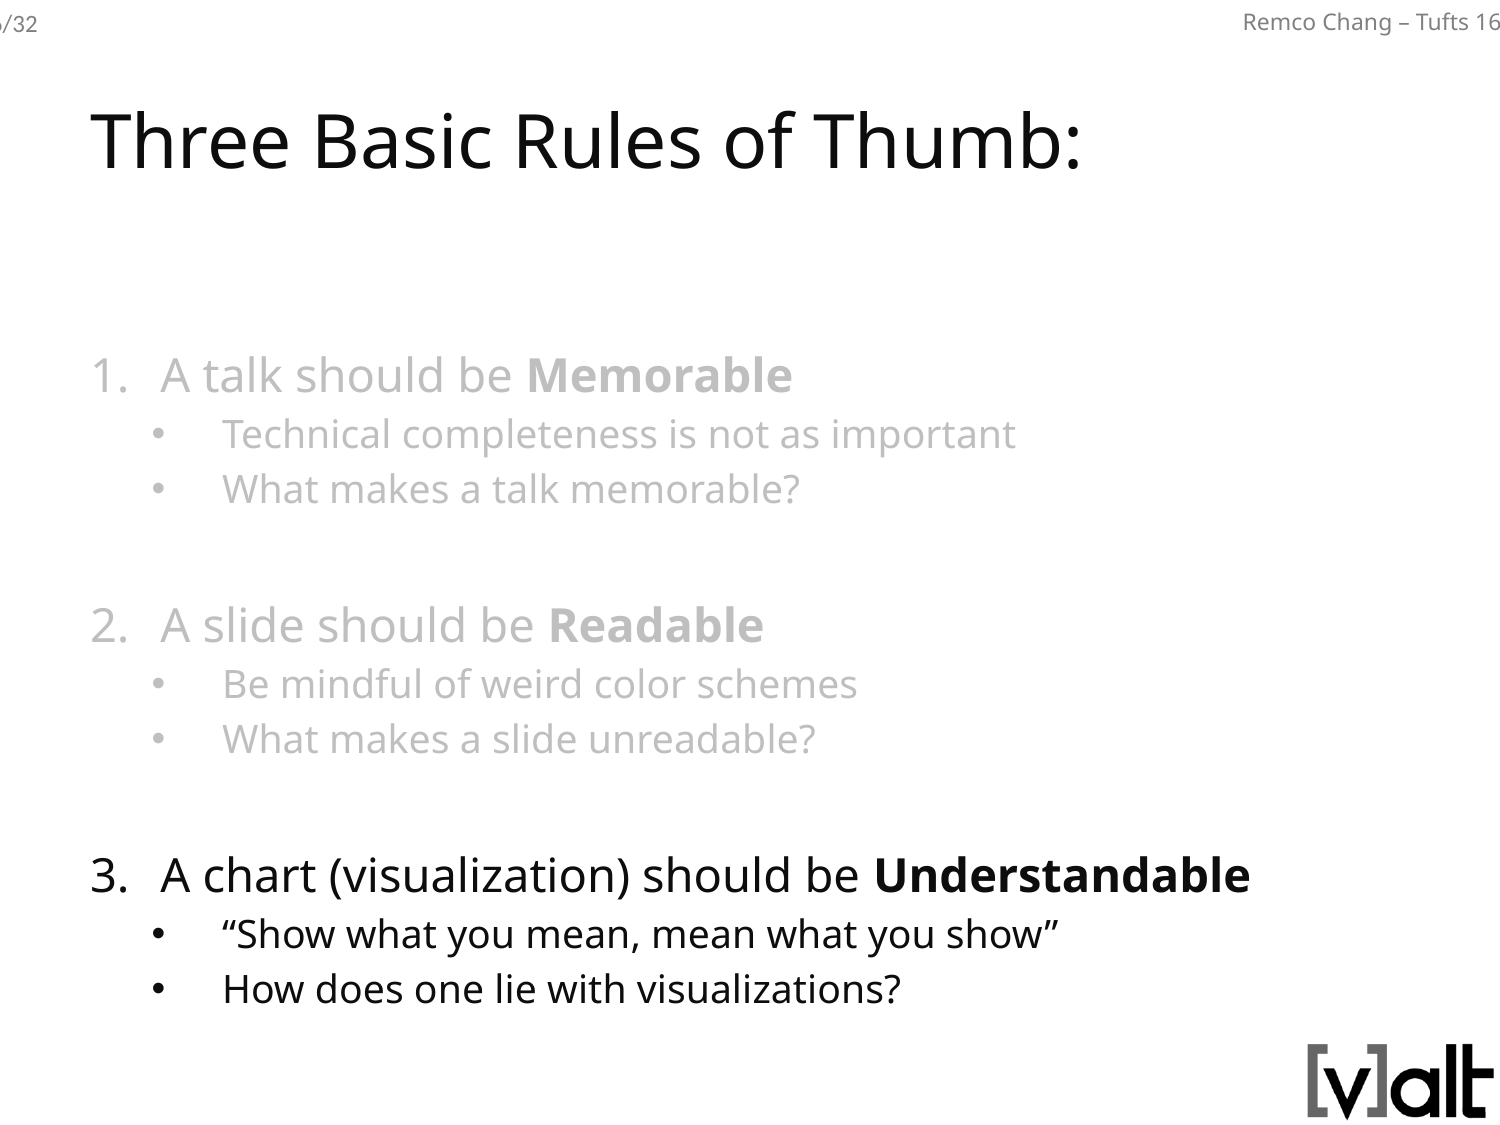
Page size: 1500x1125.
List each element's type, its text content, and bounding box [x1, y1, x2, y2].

list A talk should be Memorable Technical completeness is not as important What makes a talk memorable? A slide should be Readable Be mindful of weird color schemes What makes a slide unreadable? A chart (visualization) should be Understandable “Show what you mean, mean what you show” How does one lie with visualizations? [75, 337, 1425, 1025]
title Three Basic Rules of Thumb: [75, 45, 1425, 233]
picture [1299, 1034, 1500, 1125]
